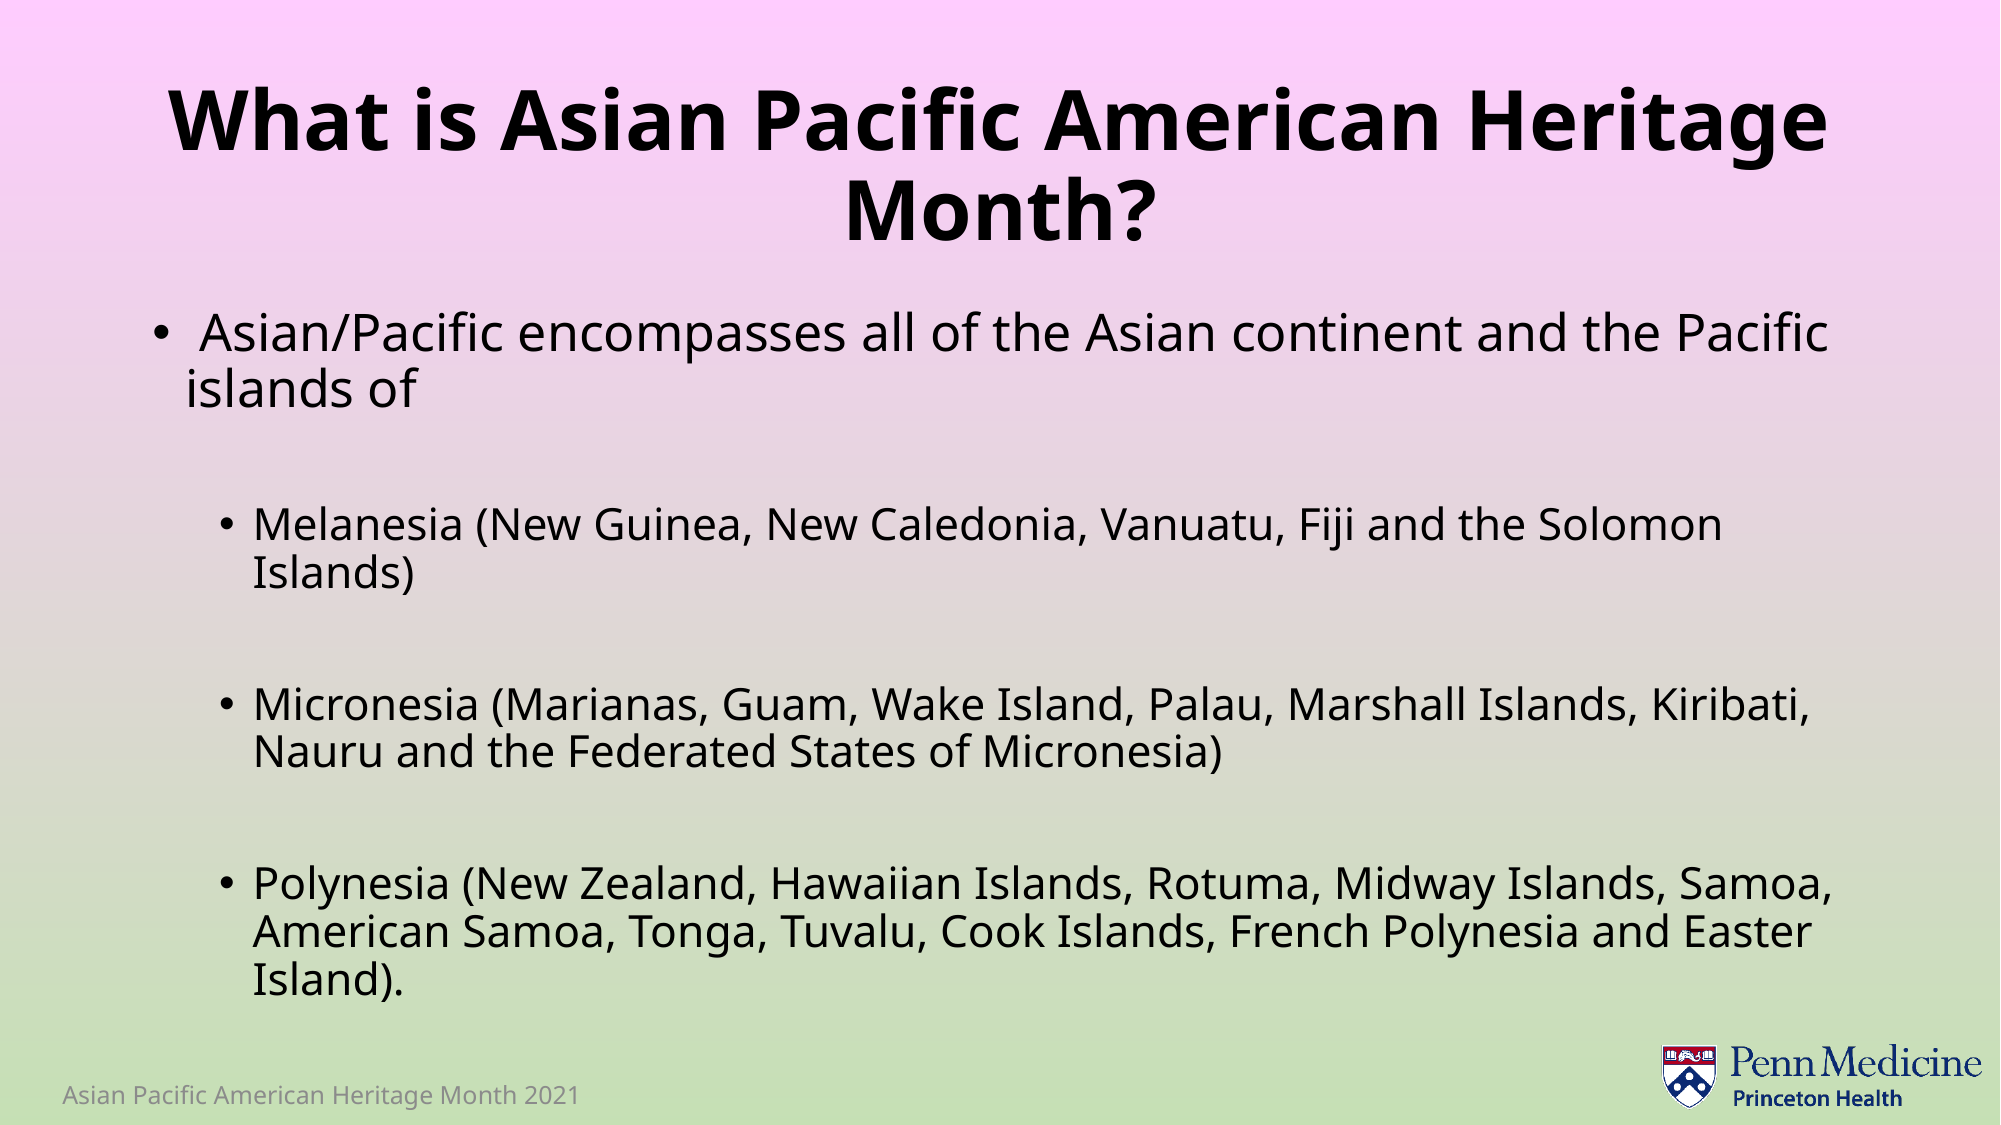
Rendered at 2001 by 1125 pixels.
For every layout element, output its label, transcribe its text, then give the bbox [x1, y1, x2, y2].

title What is Asian Pacific American Heritage Month? [137, 59, 1863, 278]
list Asian/Pacific encompasses all of the Asian continent and the Pacific islands of Melanesia (New Guinea, New Caledonia, Vanuatu, Fiji and the Solomon Islands) Micronesia (Marianas, Guam, Wake Island, Palau, Marshall Islands, Kiribati, Nauru and the Federated States of Micronesia) Polynesia (New Zealand, Hawaiian Islands, Rotuma, Midway Islands, Samoa, American Samoa, Tonga, Tuvalu, Cook Islands, French Polynesia and Easter Island). [137, 299, 1863, 1014]
picture [1644, 1027, 2000, 1125]
footer Asian Pacific American Heritage Month 2021 [0, 1065, 660, 1125]
